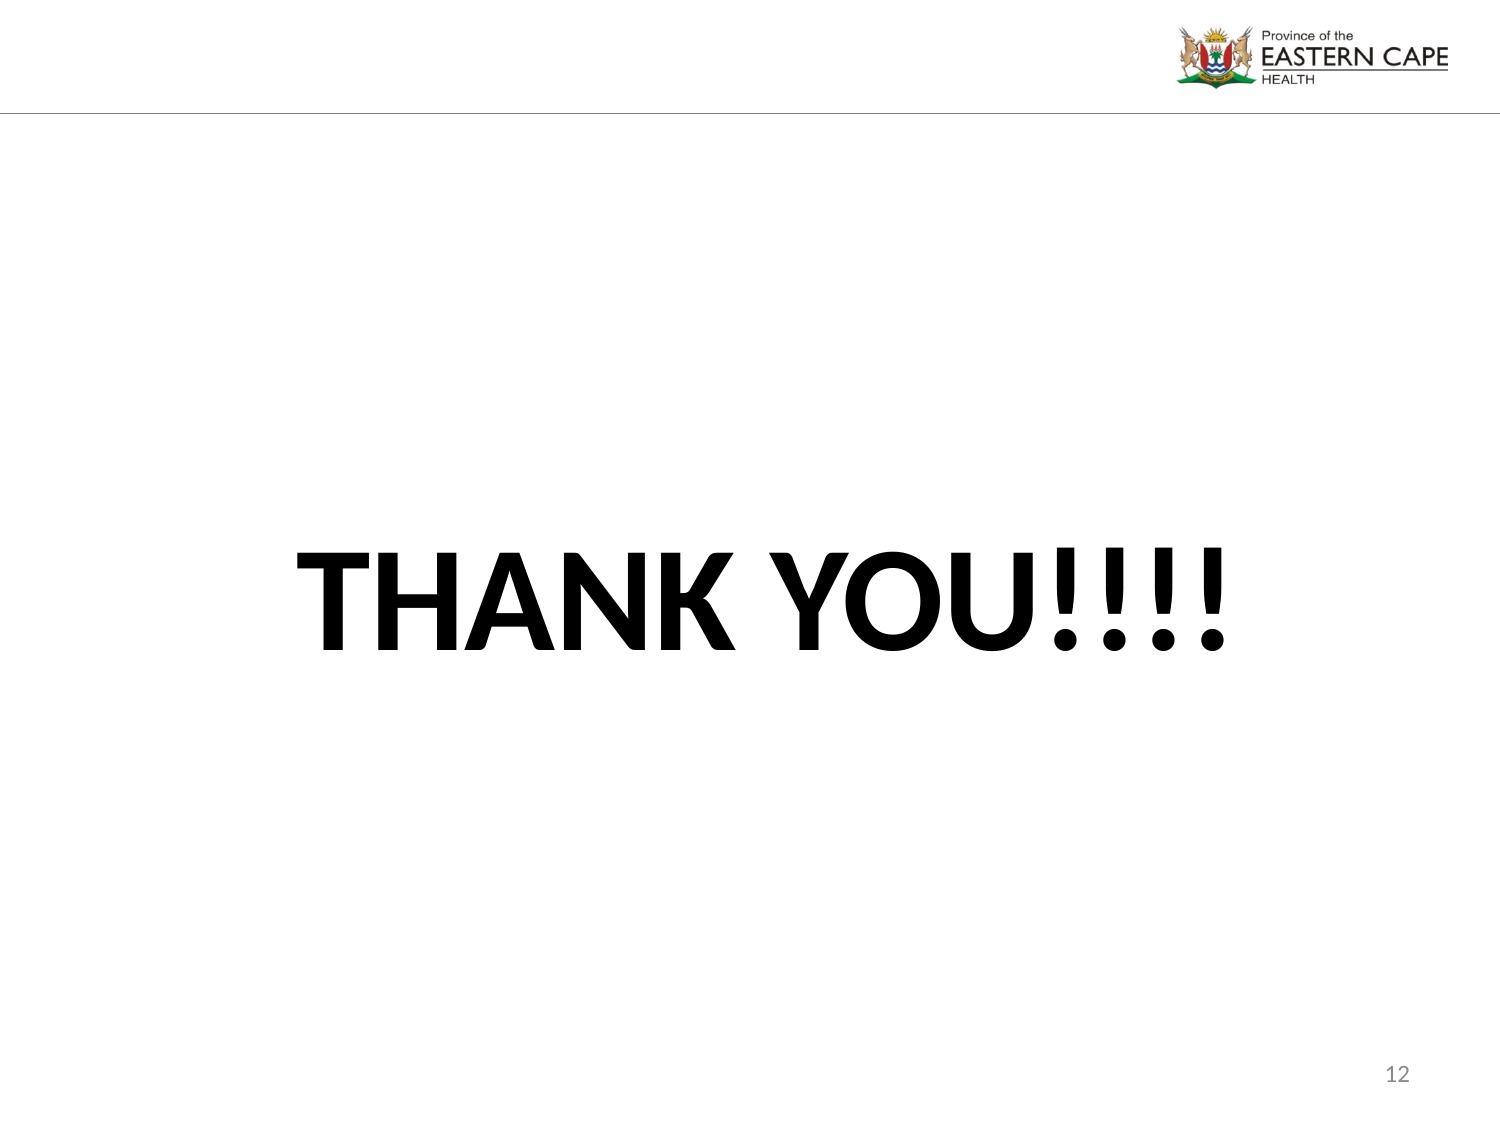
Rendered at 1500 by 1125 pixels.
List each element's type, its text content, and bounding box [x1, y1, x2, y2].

slide_number 12 [1074, 1042, 1425, 1103]
text_box THANK YOU!!!! [75, 133, 1459, 689]
picture [1175, 24, 1448, 90]
